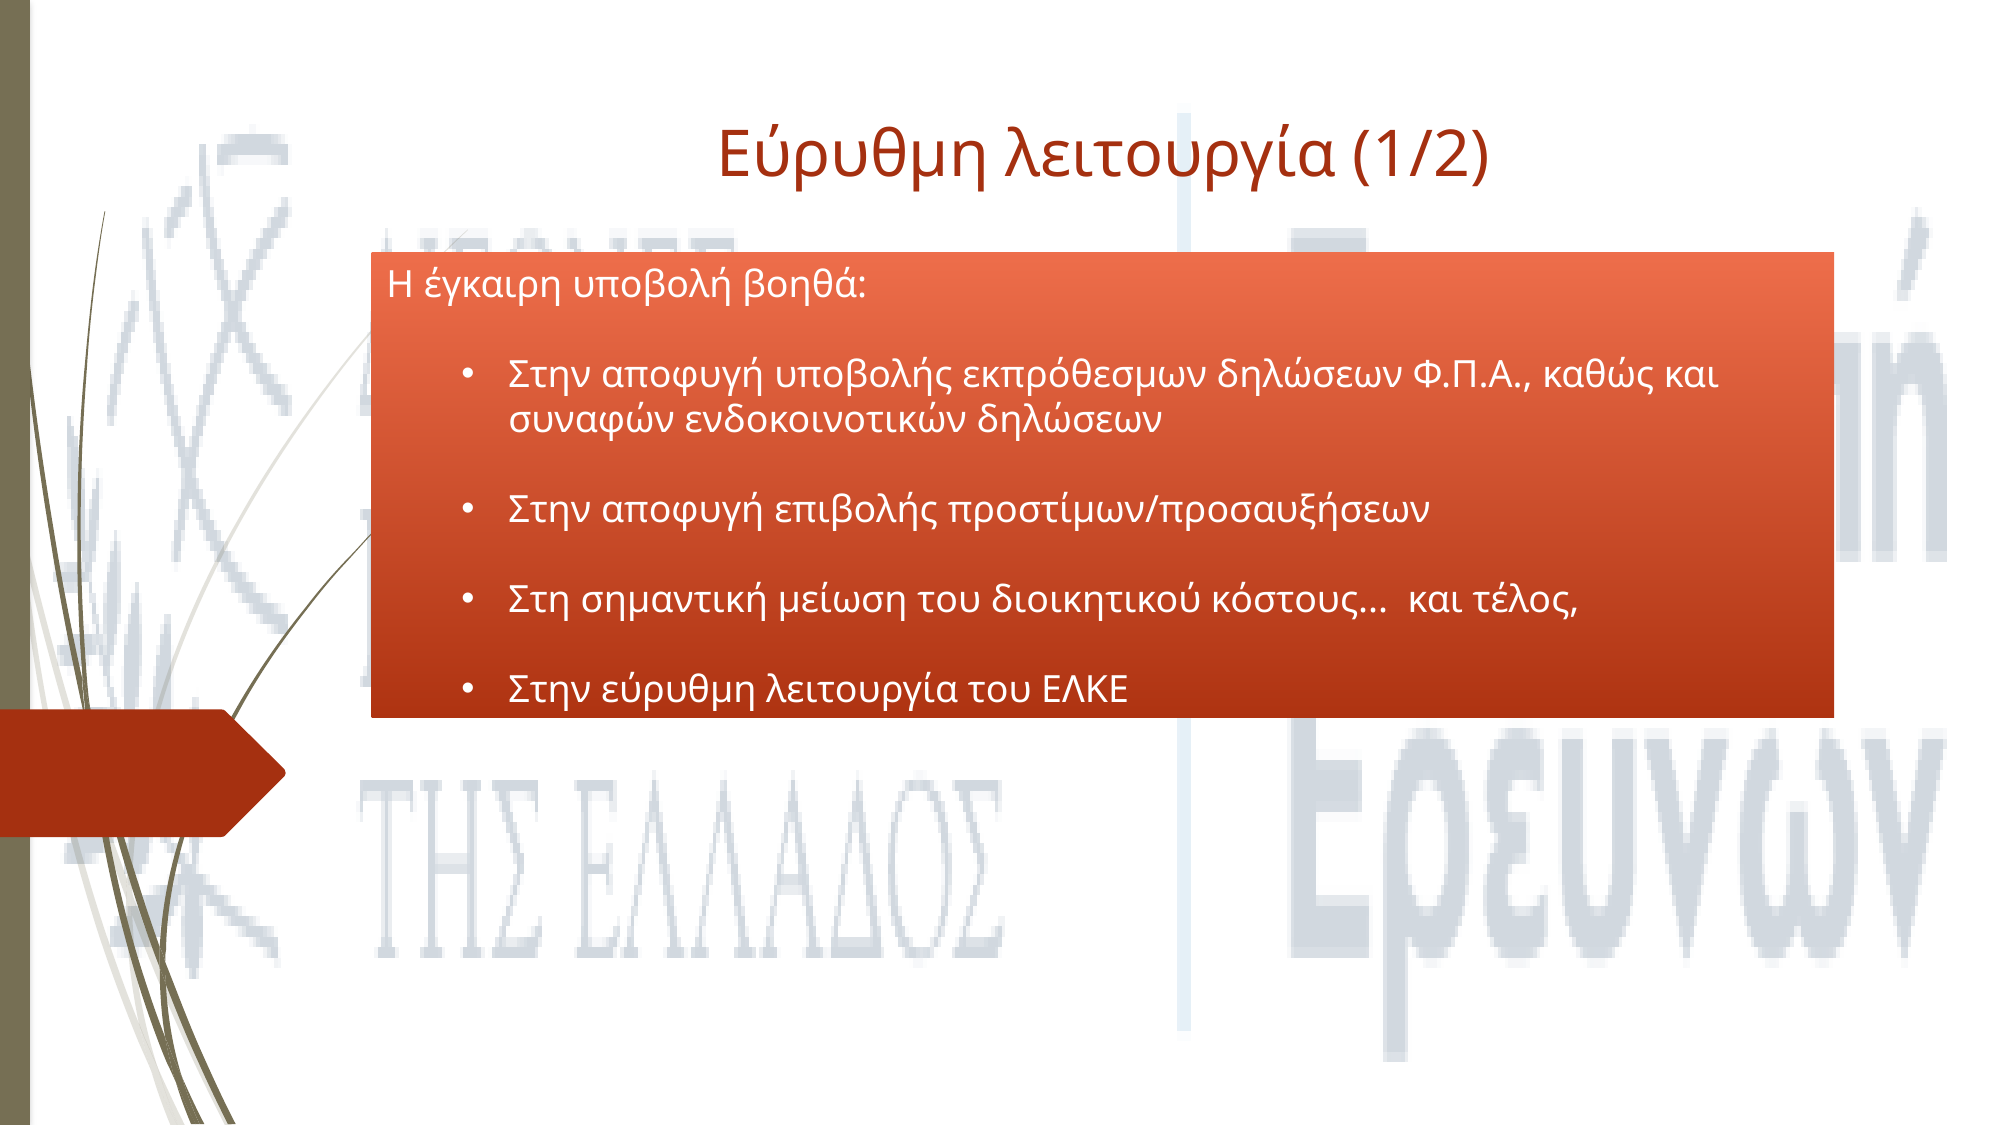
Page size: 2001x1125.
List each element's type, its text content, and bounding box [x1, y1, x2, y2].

text_box Η έγκαιρη υποβολή βοηθά: Στην αποφυγή υποβολής εκπρόθεσμων δηλώσεων Φ.Π.Α., καθώς και συναφών ενδοκοινοτικών δηλώσεων Στην αποφυγή επιβολής προστίμων/προσαυξήσεων Στη σημαντική μείωση του διοικητικού κόστους... και τέλος, Στην εύρυθμη λειτουργία του ΕΛΚΕ [371, 252, 1835, 718]
title Εύρυθμη λειτουργία (1/2) [371, 36, 1835, 252]
